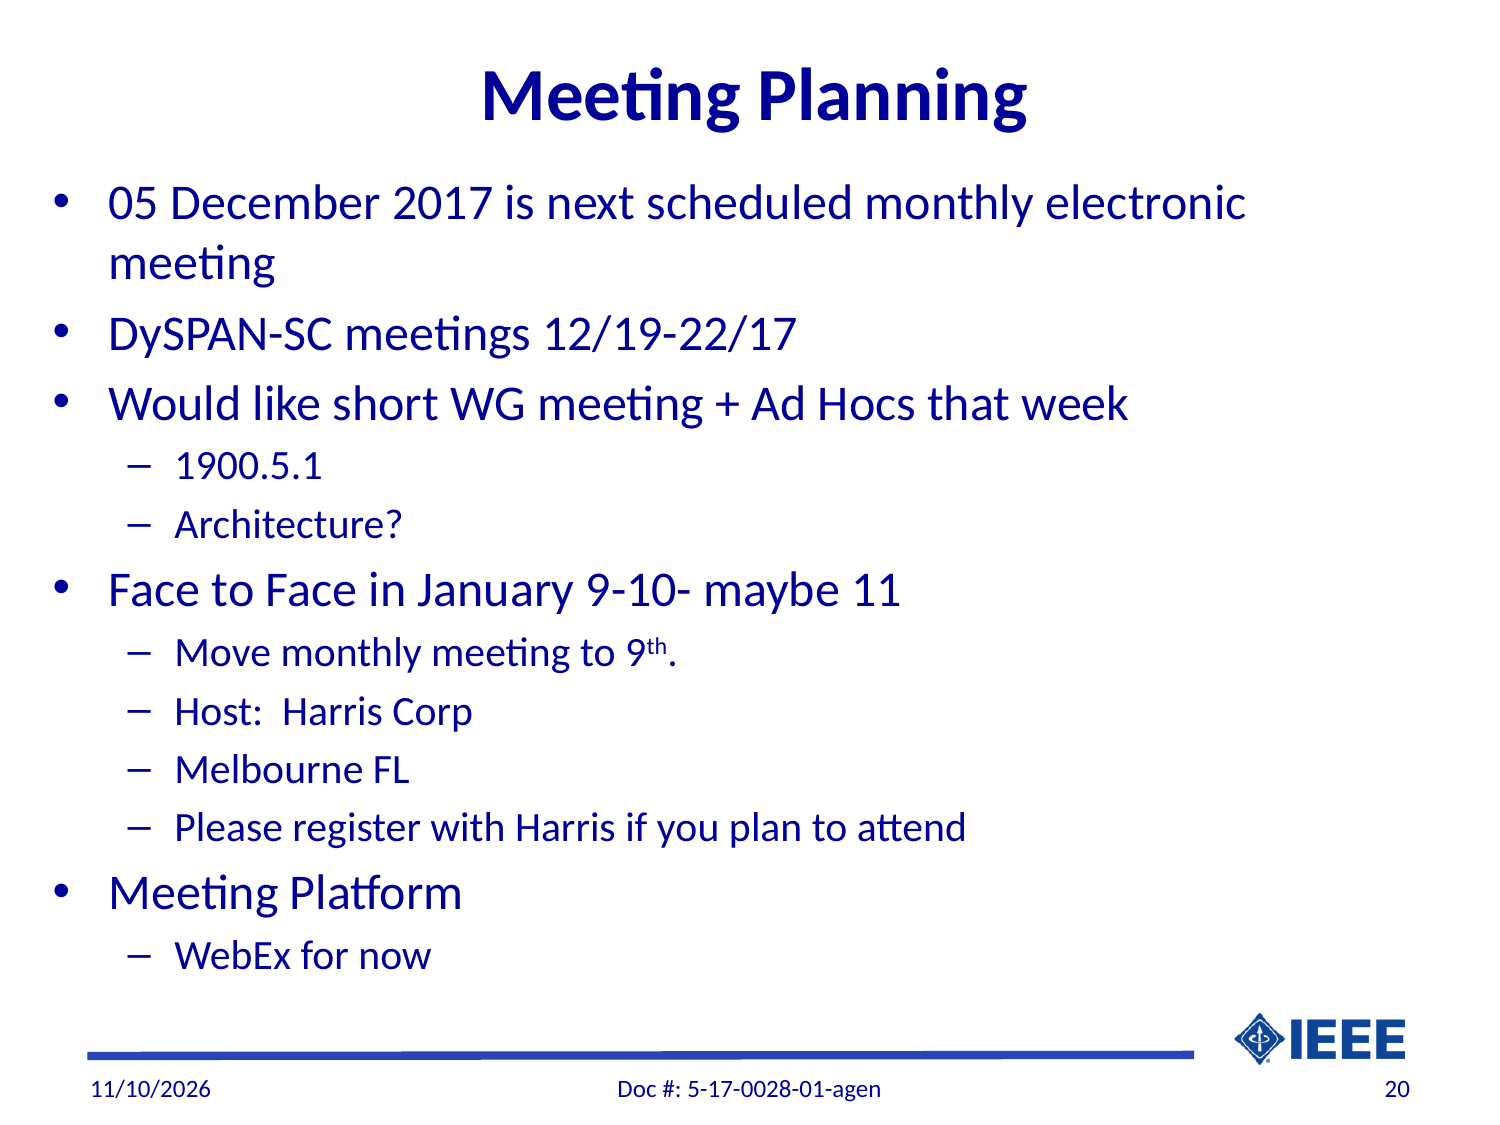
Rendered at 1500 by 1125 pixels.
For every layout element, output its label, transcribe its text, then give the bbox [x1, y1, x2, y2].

footer Doc #: 5-17-0028-01-agen [512, 1057, 988, 1118]
list 05 December 2017 is next scheduled monthly electronic meeting DySPAN-SC meetings 12/19-22/17 Would like short WG meeting + Ad Hocs that week 1900.5.1 Architecture? Face to Face in January 9-10- maybe 11 Move monthly meeting to 9th. Host: Harris Corp Melbourne FL Please register with Harris if you plan to attend Meeting Platform WebEx for now [37, 162, 1388, 905]
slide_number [75, 1057, 425, 1118]
slide_number 20 [1074, 1057, 1425, 1118]
title Meeting Planning [79, 0, 1430, 184]
picture [1231, 1011, 1406, 1057]
